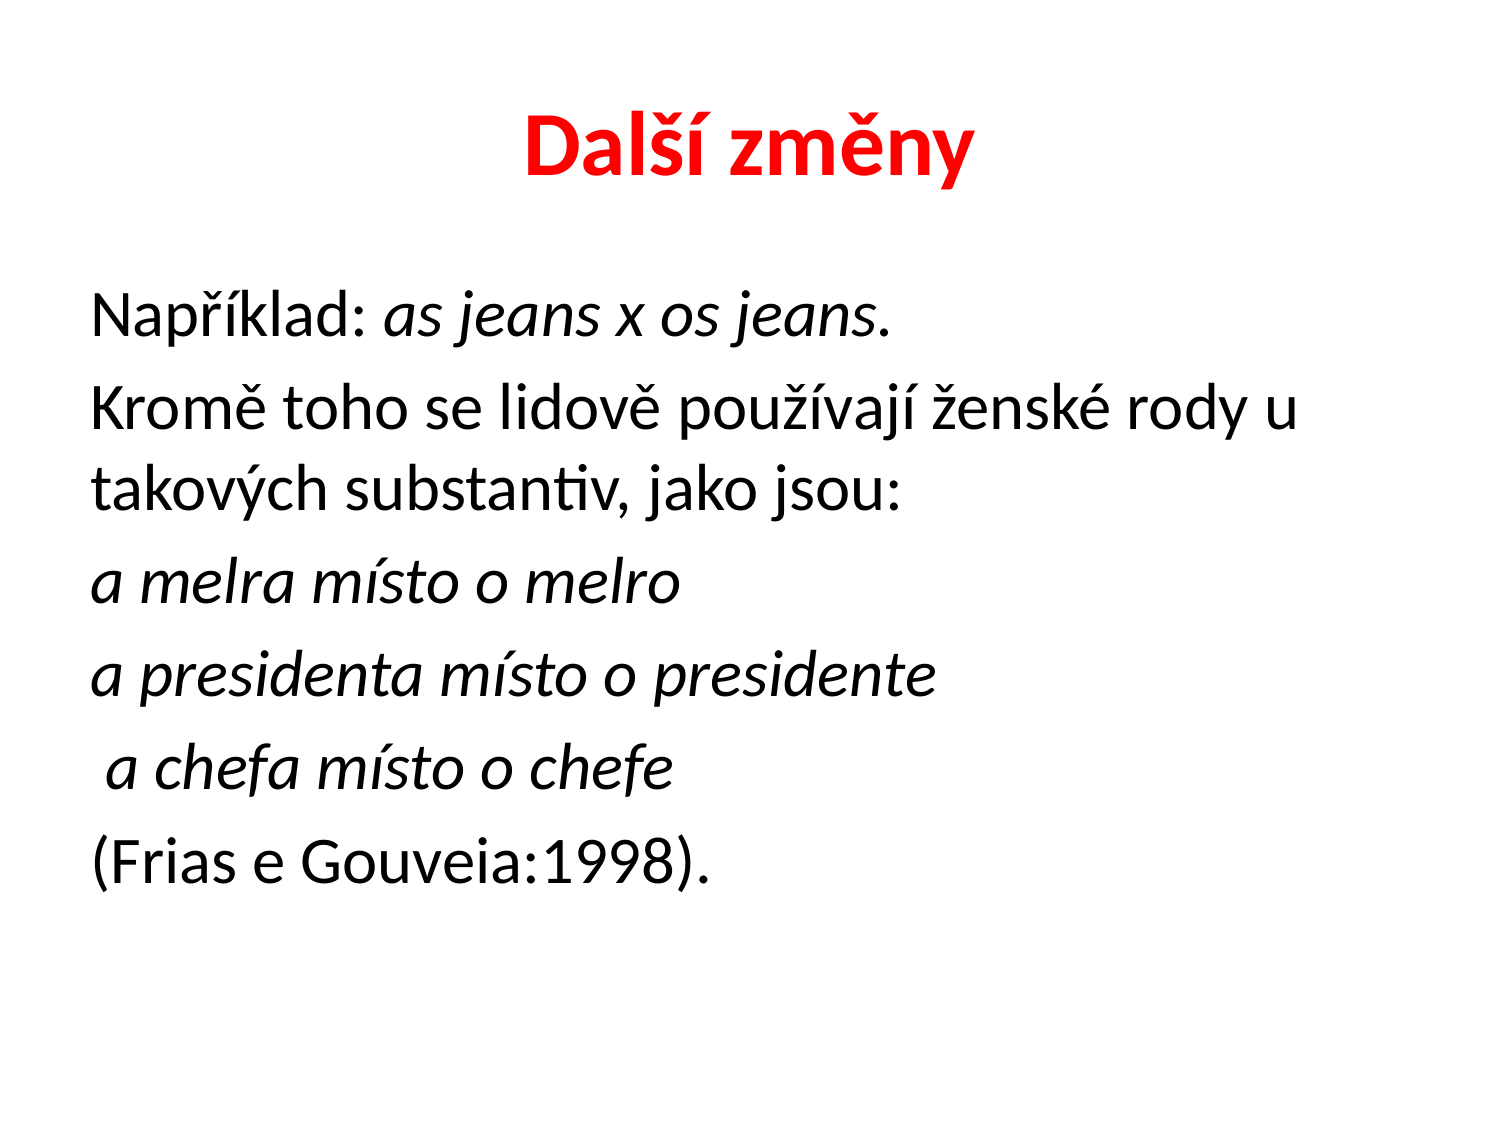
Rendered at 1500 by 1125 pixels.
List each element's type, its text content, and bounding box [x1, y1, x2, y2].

title Další změny [75, 45, 1425, 233]
list Například: as jeans x os jeans. Kromě toho se lidově používají ženské rody u takových substantiv, jako jsou: a melra místo o melro a presidenta místo o presidente a chefa místo o chefe (Frias e Gouveia:1998). [75, 262, 1425, 1005]
